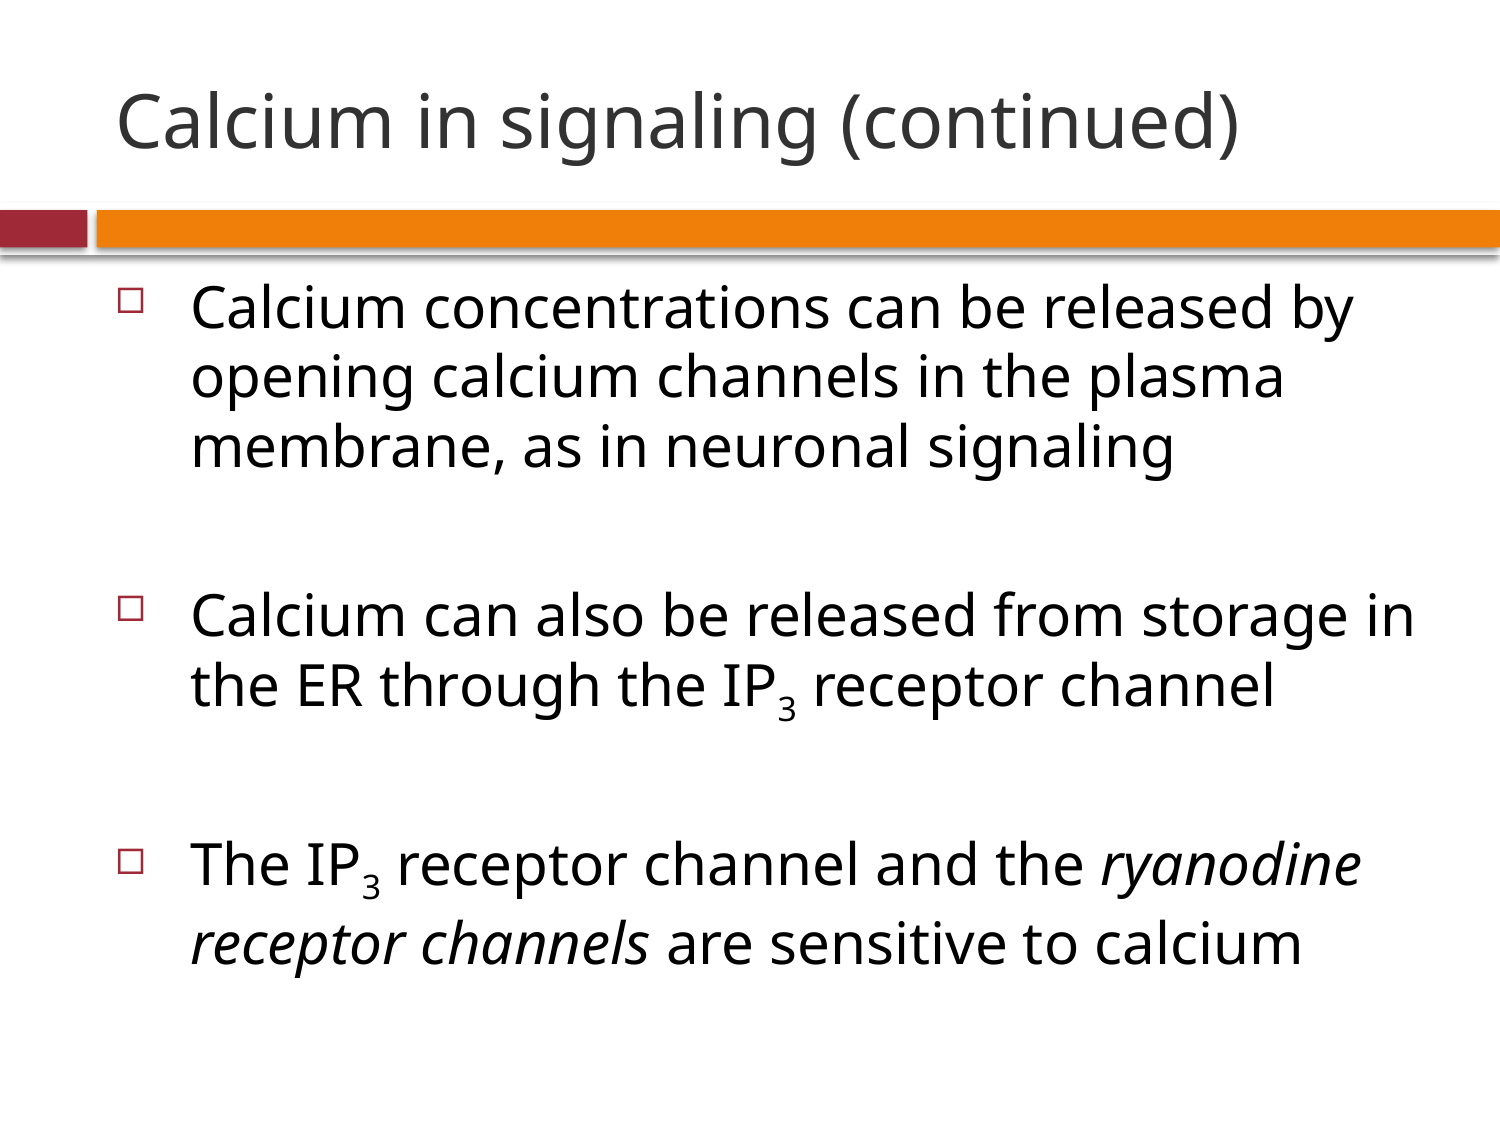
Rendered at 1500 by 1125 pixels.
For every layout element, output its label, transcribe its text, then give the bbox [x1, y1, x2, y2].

list Calcium concentrations can be released by opening calcium channels in the plasma membrane, as in neuronal signaling Calcium can also be released from storage in the ER through the IP3 receptor channel The IP3 receptor channel and the ryanodine receptor channels are sensitive to calcium [100, 262, 1438, 1000]
title Calcium in signaling (continued) [100, 37, 1438, 200]
